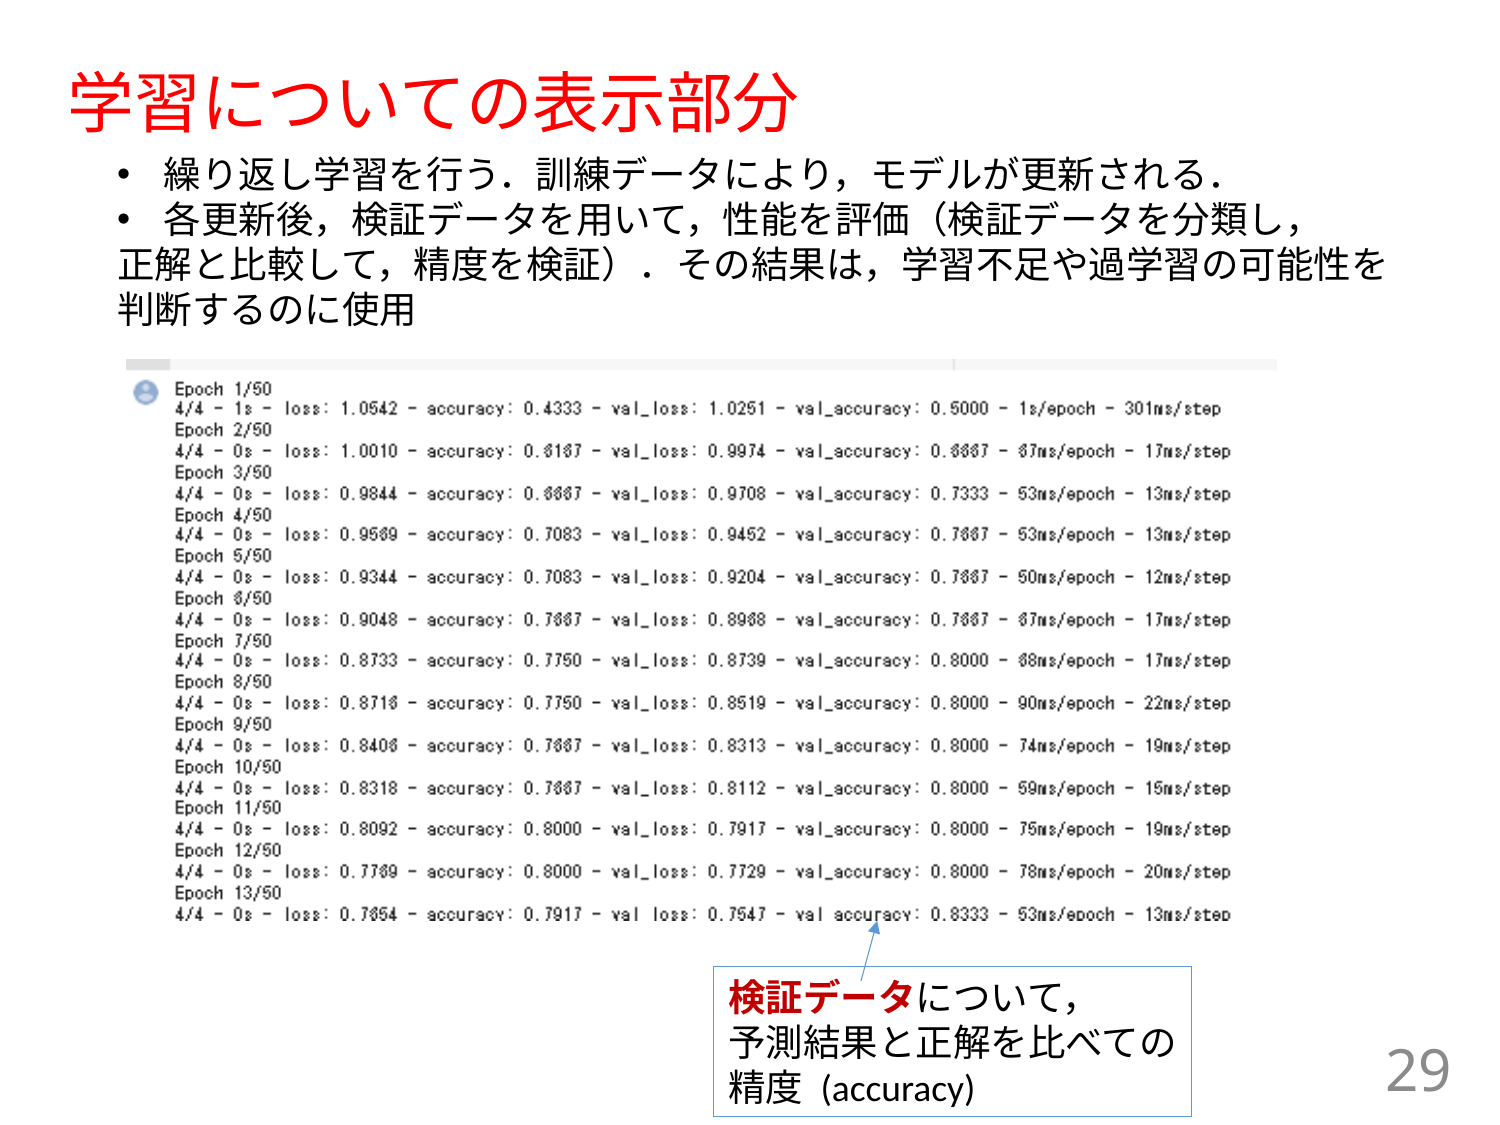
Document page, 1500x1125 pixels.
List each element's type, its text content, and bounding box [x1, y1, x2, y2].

text_box 検証データについて， 予測結果と正解を比べての 精度 (accuracy) [713, 966, 1192, 1117]
picture [126, 359, 1277, 921]
slide_number 29 [1192, 1042, 1467, 1103]
text_box 繰り返し学習を行う．訓練データにより，モデルが更新される． 各更新後，検証データを用いて，性能を評価（検証データを分類し， 正解と比較して，精度を検証）．その結果は，学習不足や過学習の可能性を 判断するのに使用 [102, 144, 1404, 339]
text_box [861, 920, 878, 981]
title 学習についての表示部分 [52, 28, 1441, 184]
